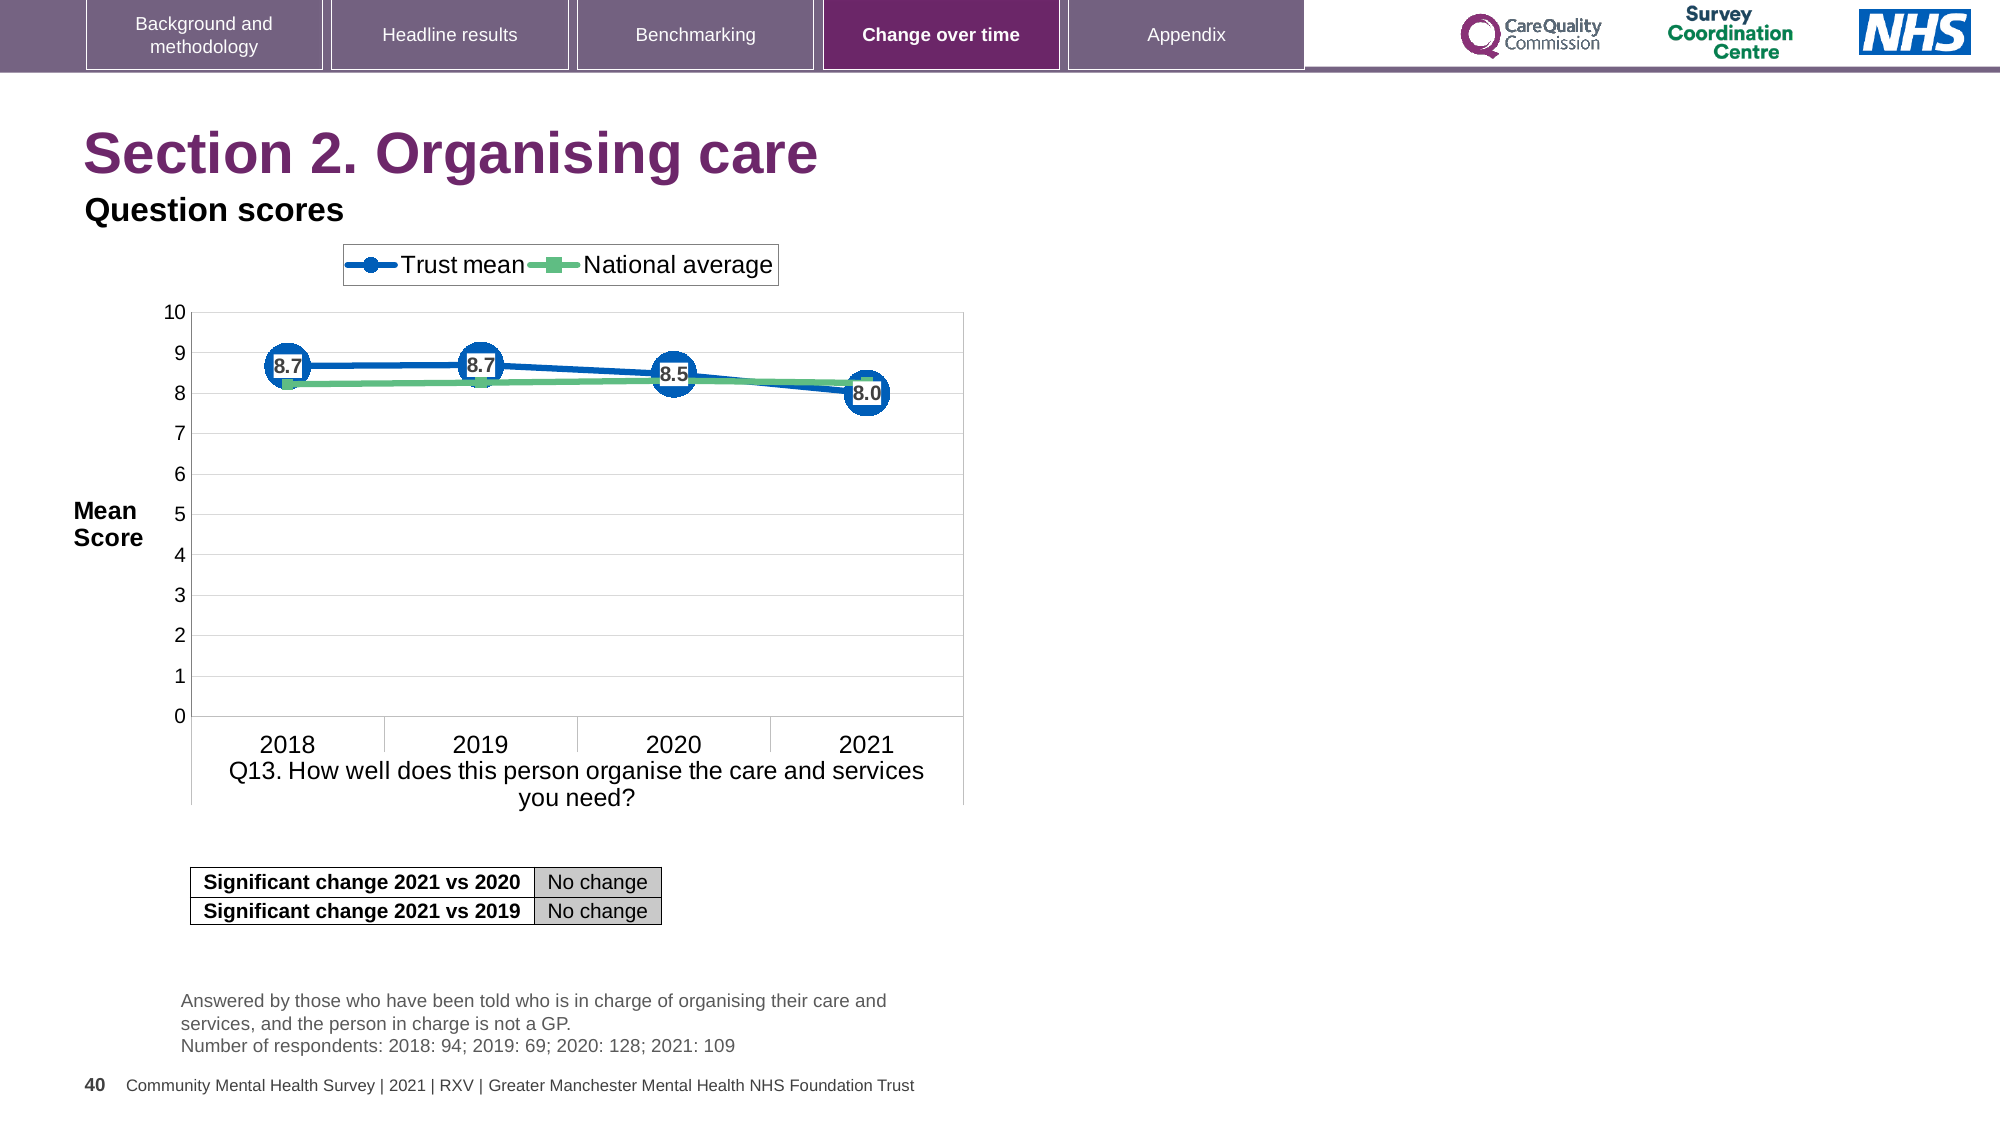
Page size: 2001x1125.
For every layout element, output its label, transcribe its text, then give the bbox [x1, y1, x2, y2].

chart [68, 240, 966, 858]
title Section 2. Organising care [68, 100, 1942, 209]
table_cell Significant change 2021 vs 2019 [191, 898, 534, 924]
picture [1666, 3, 1794, 61]
text_box Question scores [84, 185, 1864, 229]
text_box Answered by those who have been told who is in charge of organising their care and services, and the person in charge is not a GP. Number of respondents: 2018: 94; 2019: 69; 2020: 128; 2021: 109 [166, 981, 955, 1064]
picture [1859, 9, 1971, 55]
text_box 40 [84, 1065, 122, 1125]
table_header No change [535, 868, 661, 897]
table_header Significant change 2021 vs 2020 [191, 868, 534, 897]
picture [1460, 13, 1602, 59]
table_cell No change [535, 898, 661, 924]
